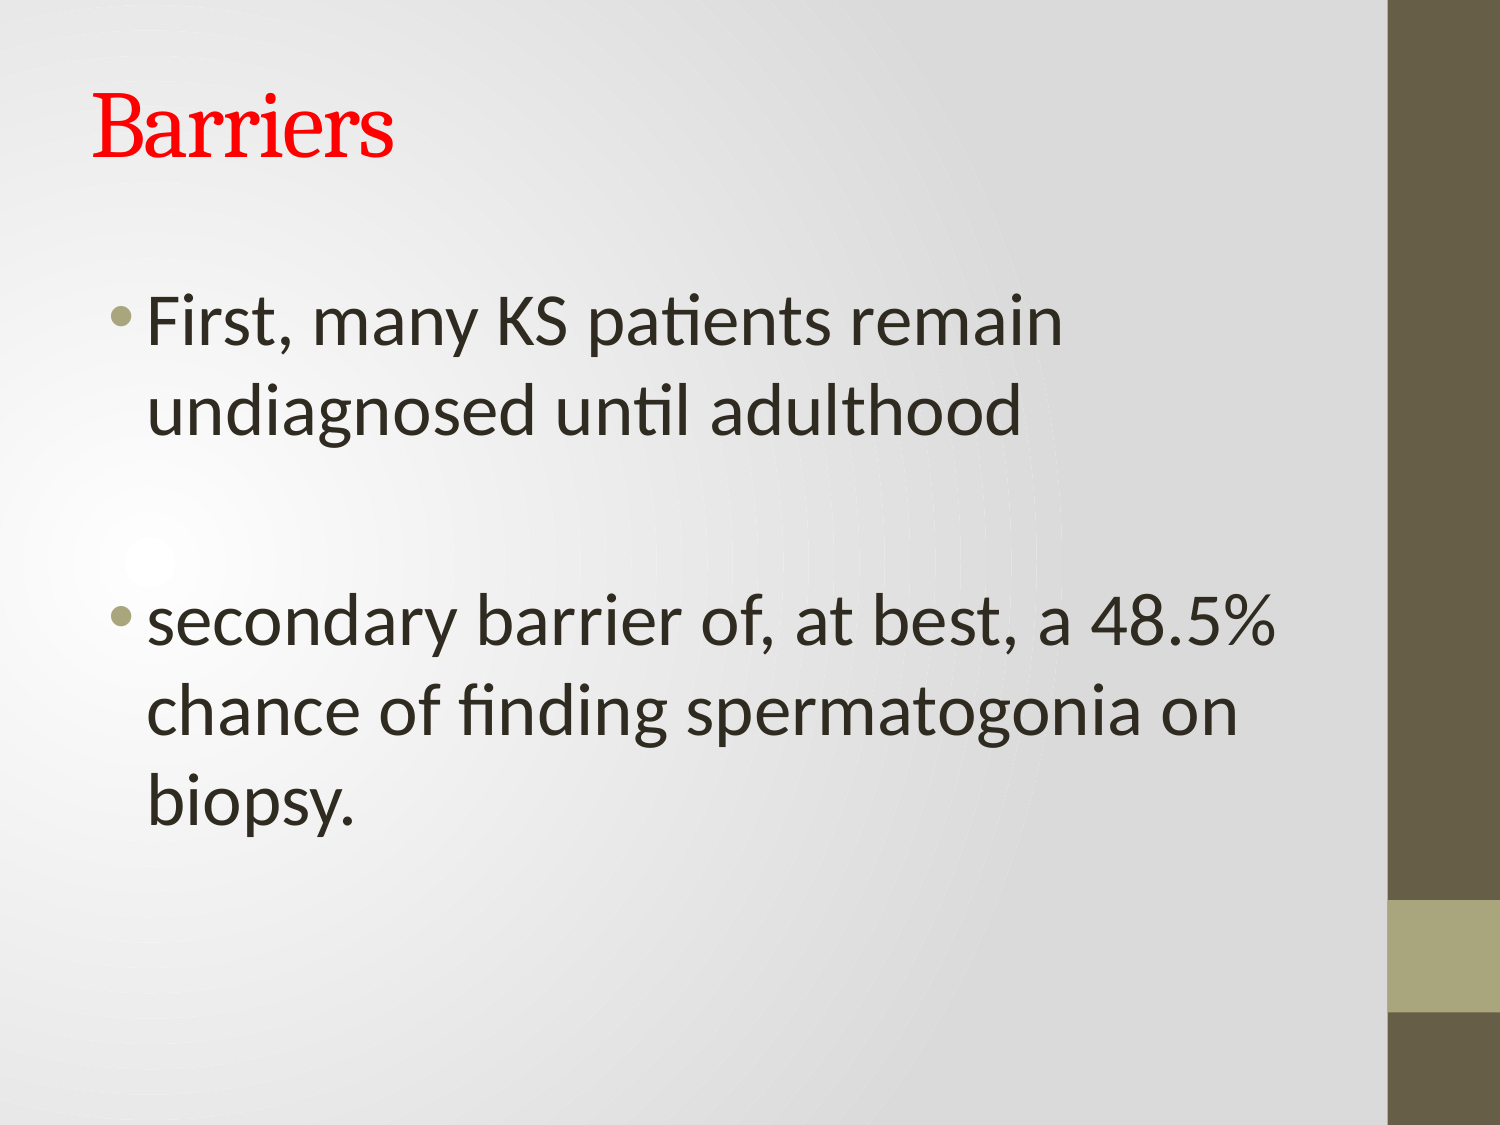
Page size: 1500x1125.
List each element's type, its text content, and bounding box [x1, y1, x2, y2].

list First, many KS patients remain undiagnosed until adulthood secondary barrier of, at best, a 48.5% chance of finding spermatogonia on biopsy. [75, 262, 1325, 1050]
title Barriers [75, 24, 1325, 213]
